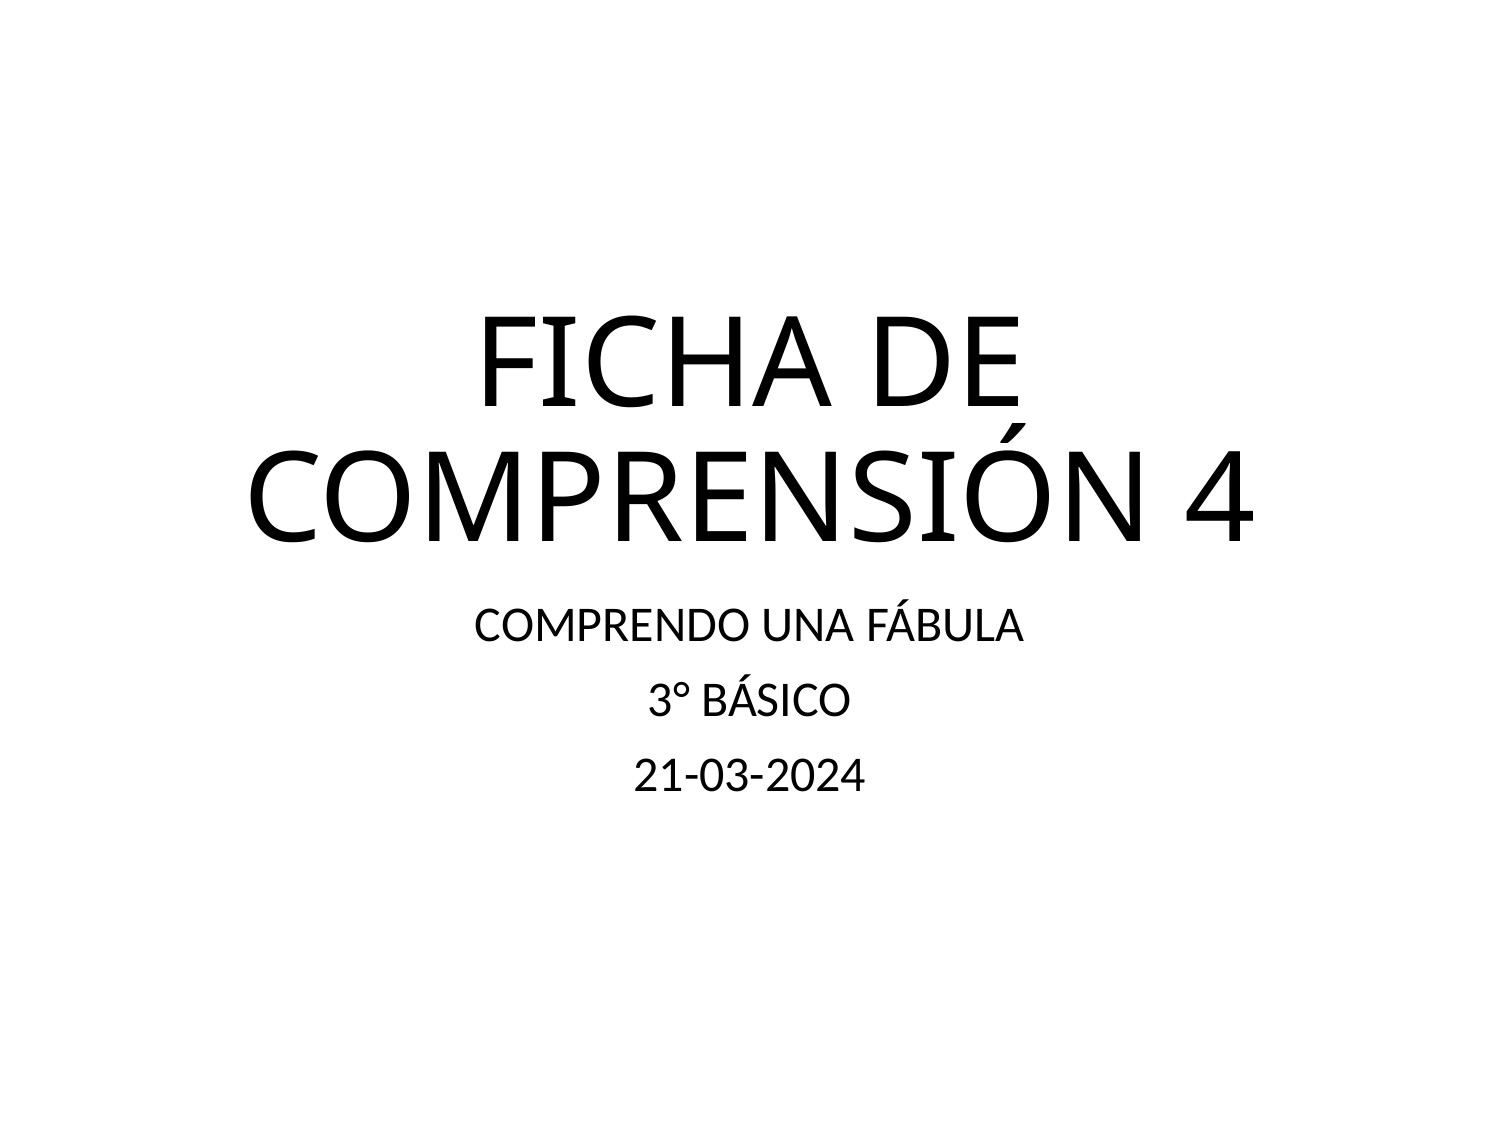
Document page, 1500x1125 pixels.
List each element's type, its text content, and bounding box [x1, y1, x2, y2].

title FICHA DE COMPRENSIÓN 4 [187, 184, 1313, 576]
subtitle COMPRENDO UNA FÁBULA 3° BÁSICO 21-03-2024 [187, 590, 1313, 863]
